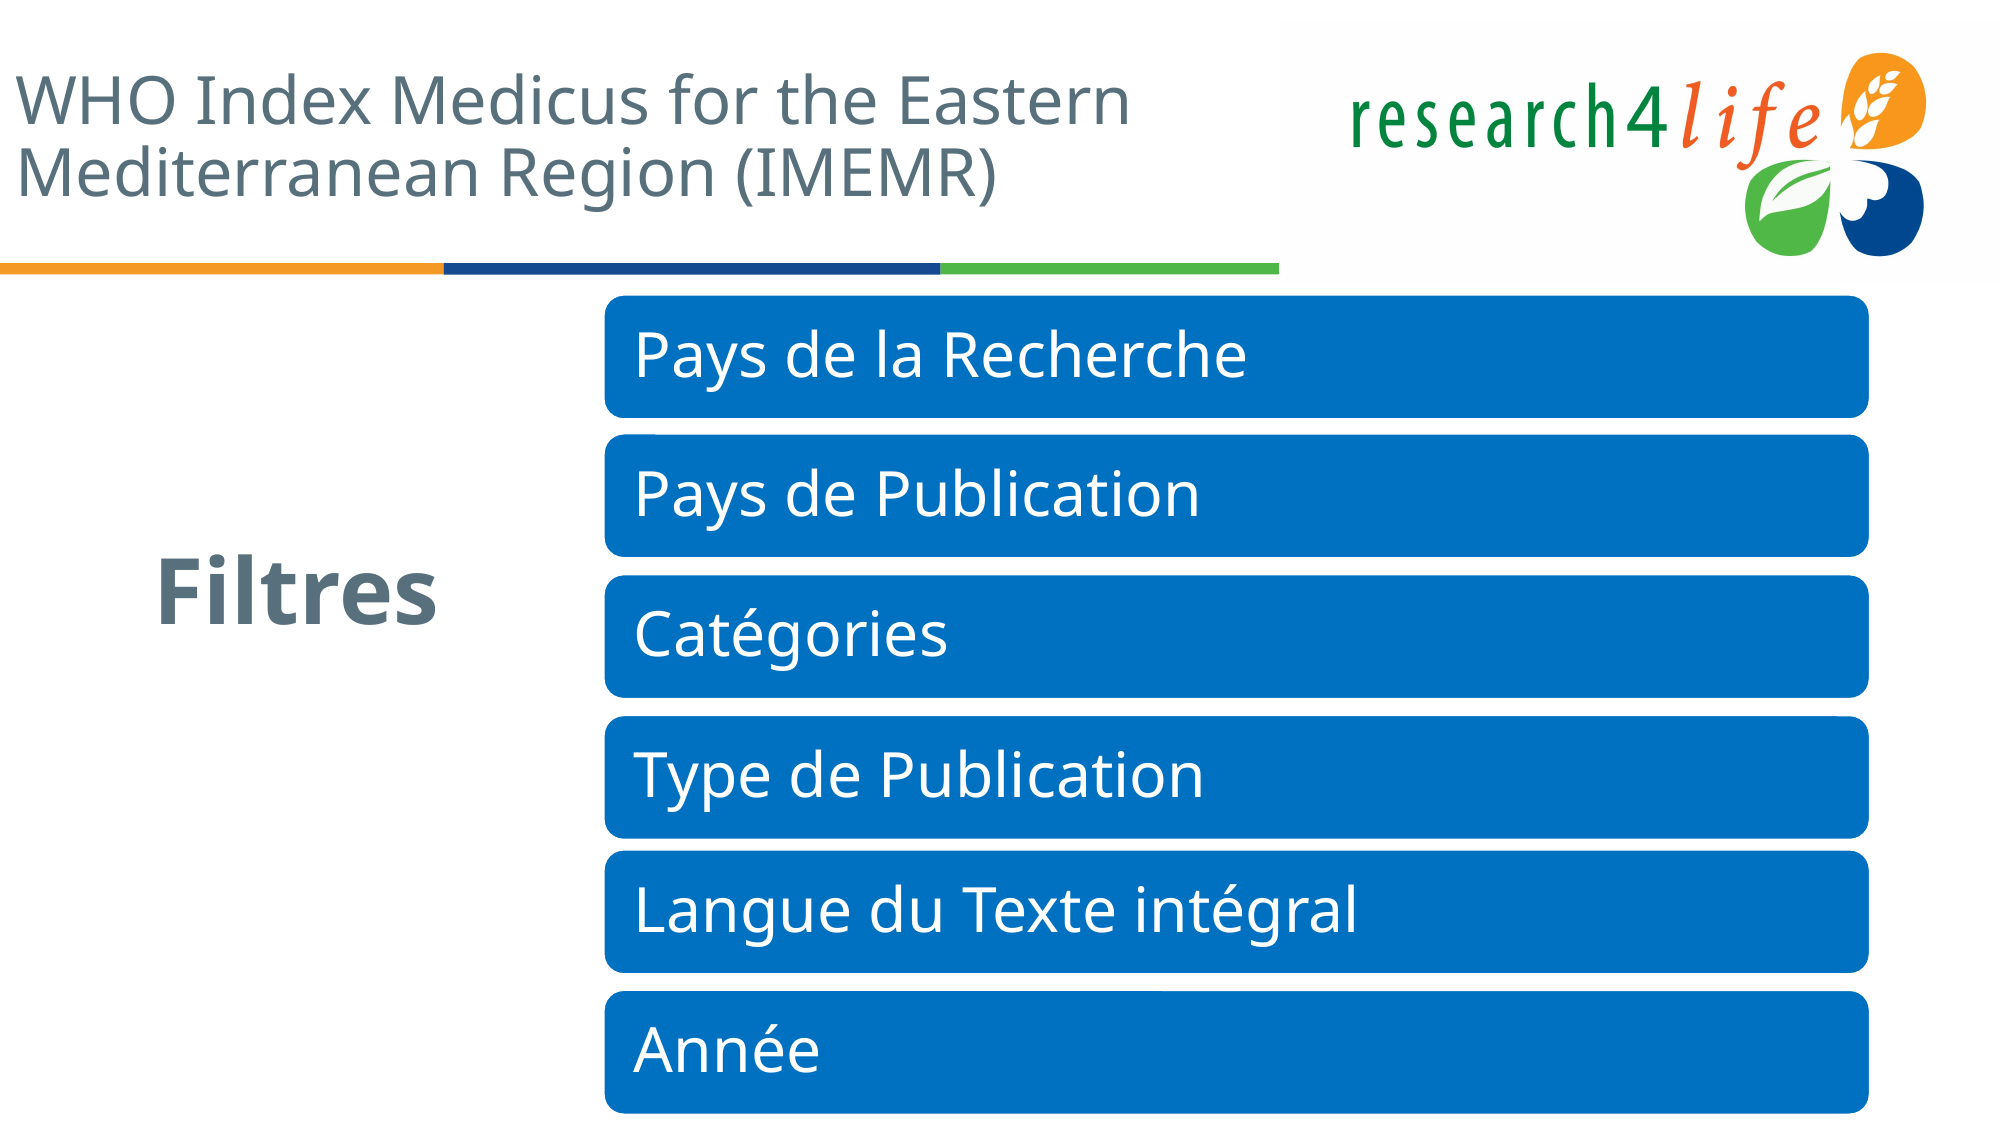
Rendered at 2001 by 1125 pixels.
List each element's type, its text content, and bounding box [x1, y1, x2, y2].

text_box WHO Index Medicus for the Eastern Mediterranean Region (IMEMR) [0, 16, 1328, 253]
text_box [602, 282, 1872, 1118]
text_box Filtres [55, 317, 537, 873]
picture [1279, 22, 2000, 285]
